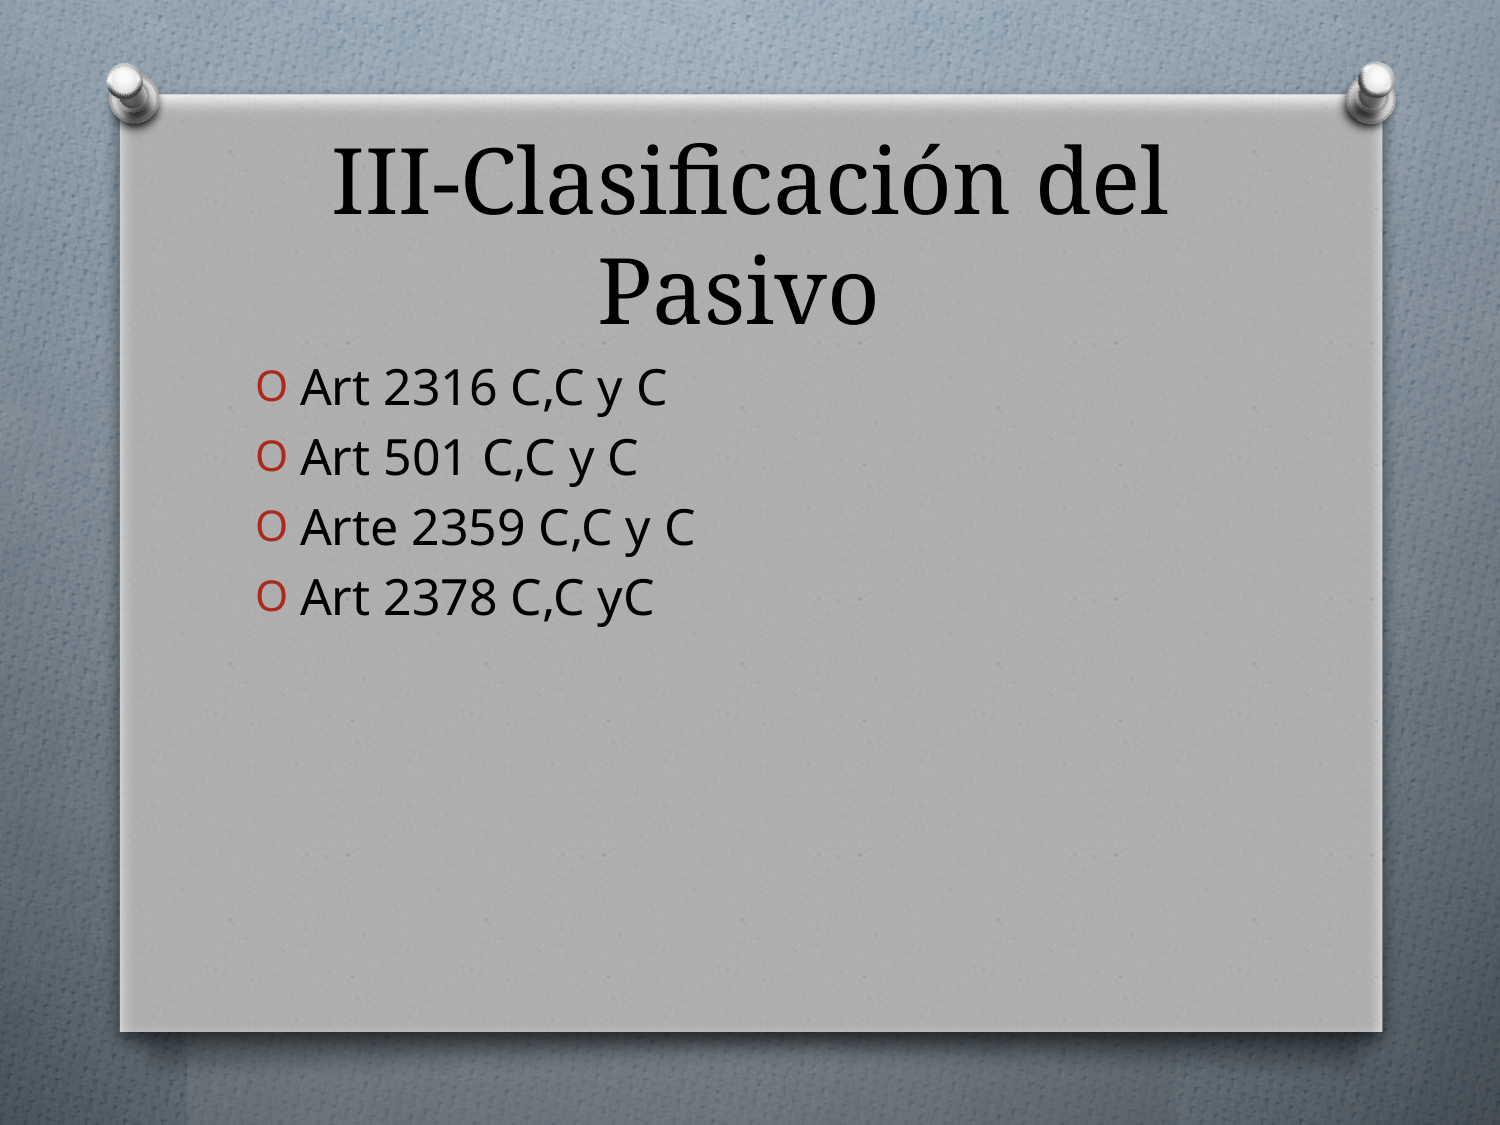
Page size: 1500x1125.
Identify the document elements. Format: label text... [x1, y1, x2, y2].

list Art 2316 C,C y C Art 501 C,C y C Arte 2359 C,C y C Art 2378 C,C yC [240, 347, 1257, 939]
picture [1317, 35, 1439, 156]
title III-Clasificación del Pasivo [179, 134, 1323, 332]
picture [75, 29, 198, 153]
